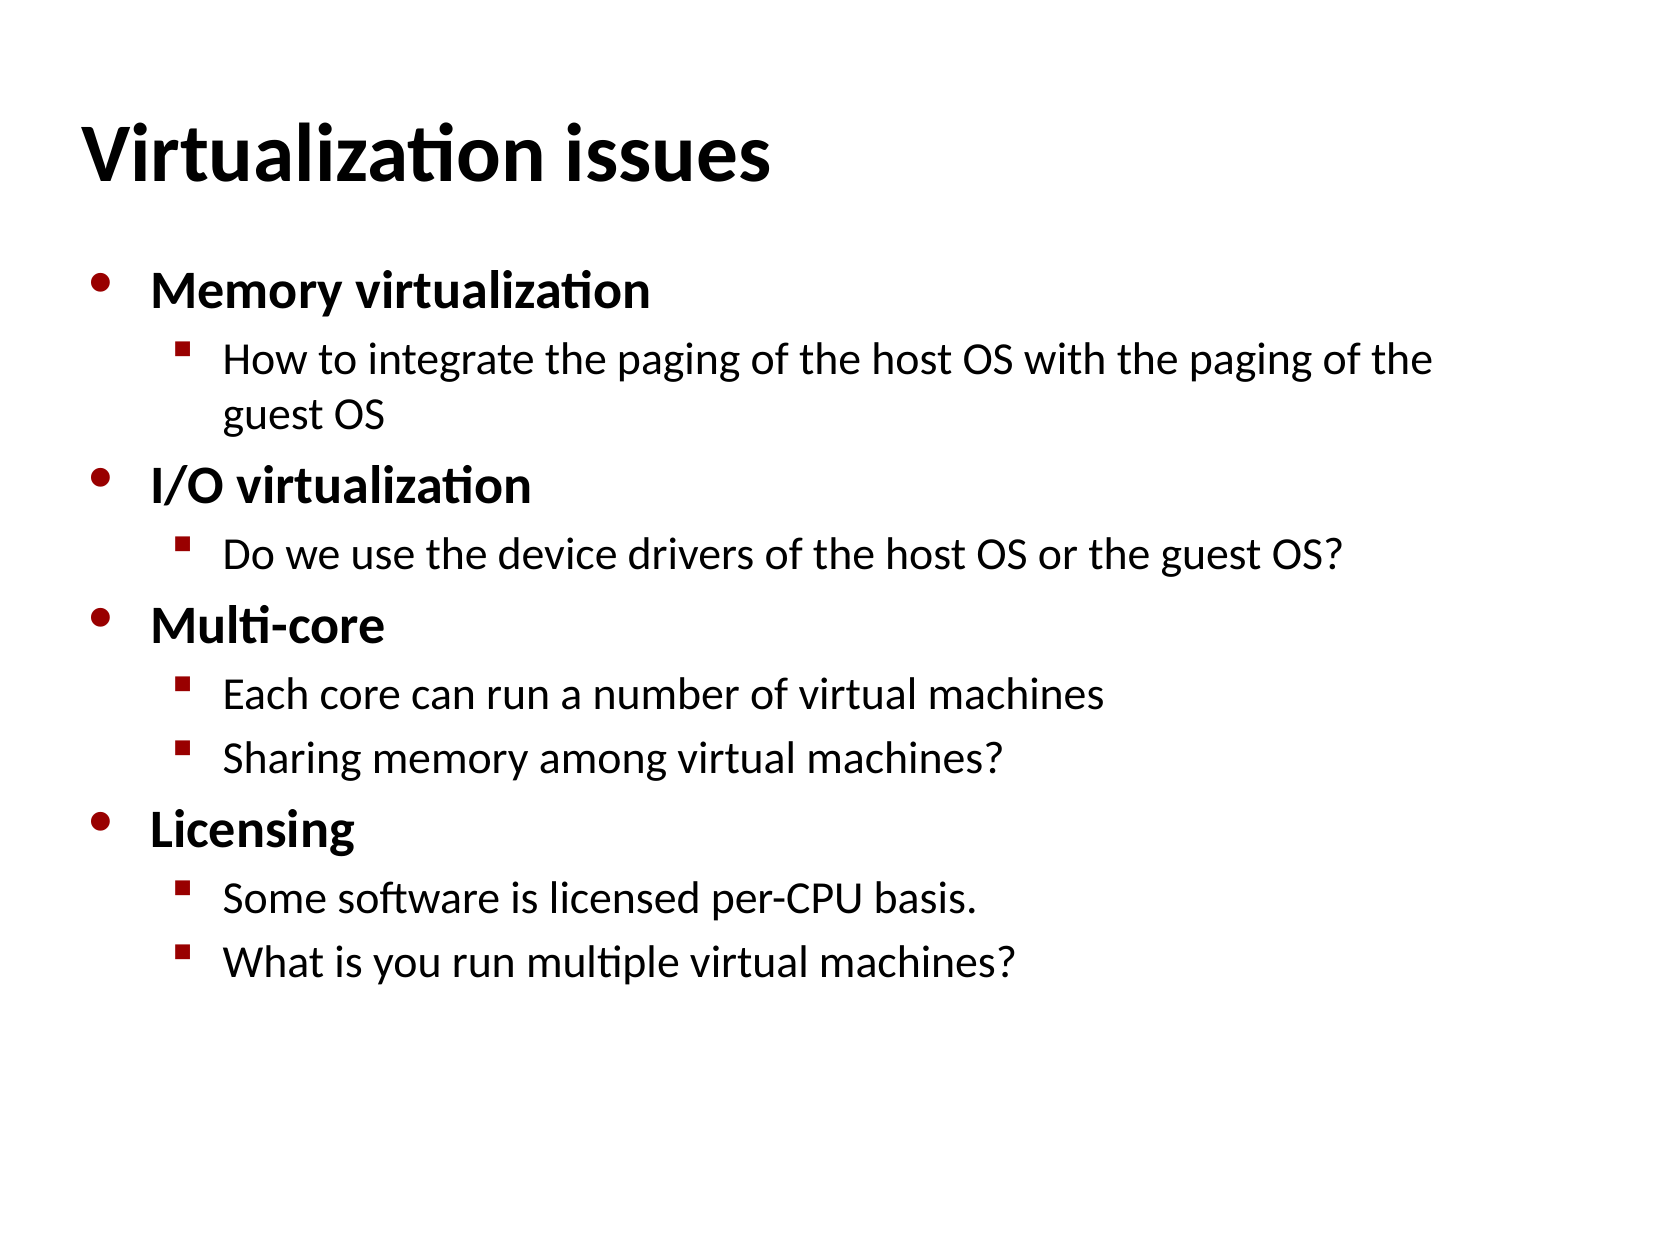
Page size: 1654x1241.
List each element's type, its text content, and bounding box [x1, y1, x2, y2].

list Memory virtualization How to integrate the paging of the host OS with the paging of the guest OS I/O virtualization Do we use the device drivers of the host OS or the guest OS? Multi-core Each core can run a number of virtual machines Sharing memory among virtual machines? Licensing Some software is licensed per-CPU basis. What is you run multiple virtual machines? [71, 246, 1500, 1146]
title Virtualization issues [64, 78, 1438, 217]
